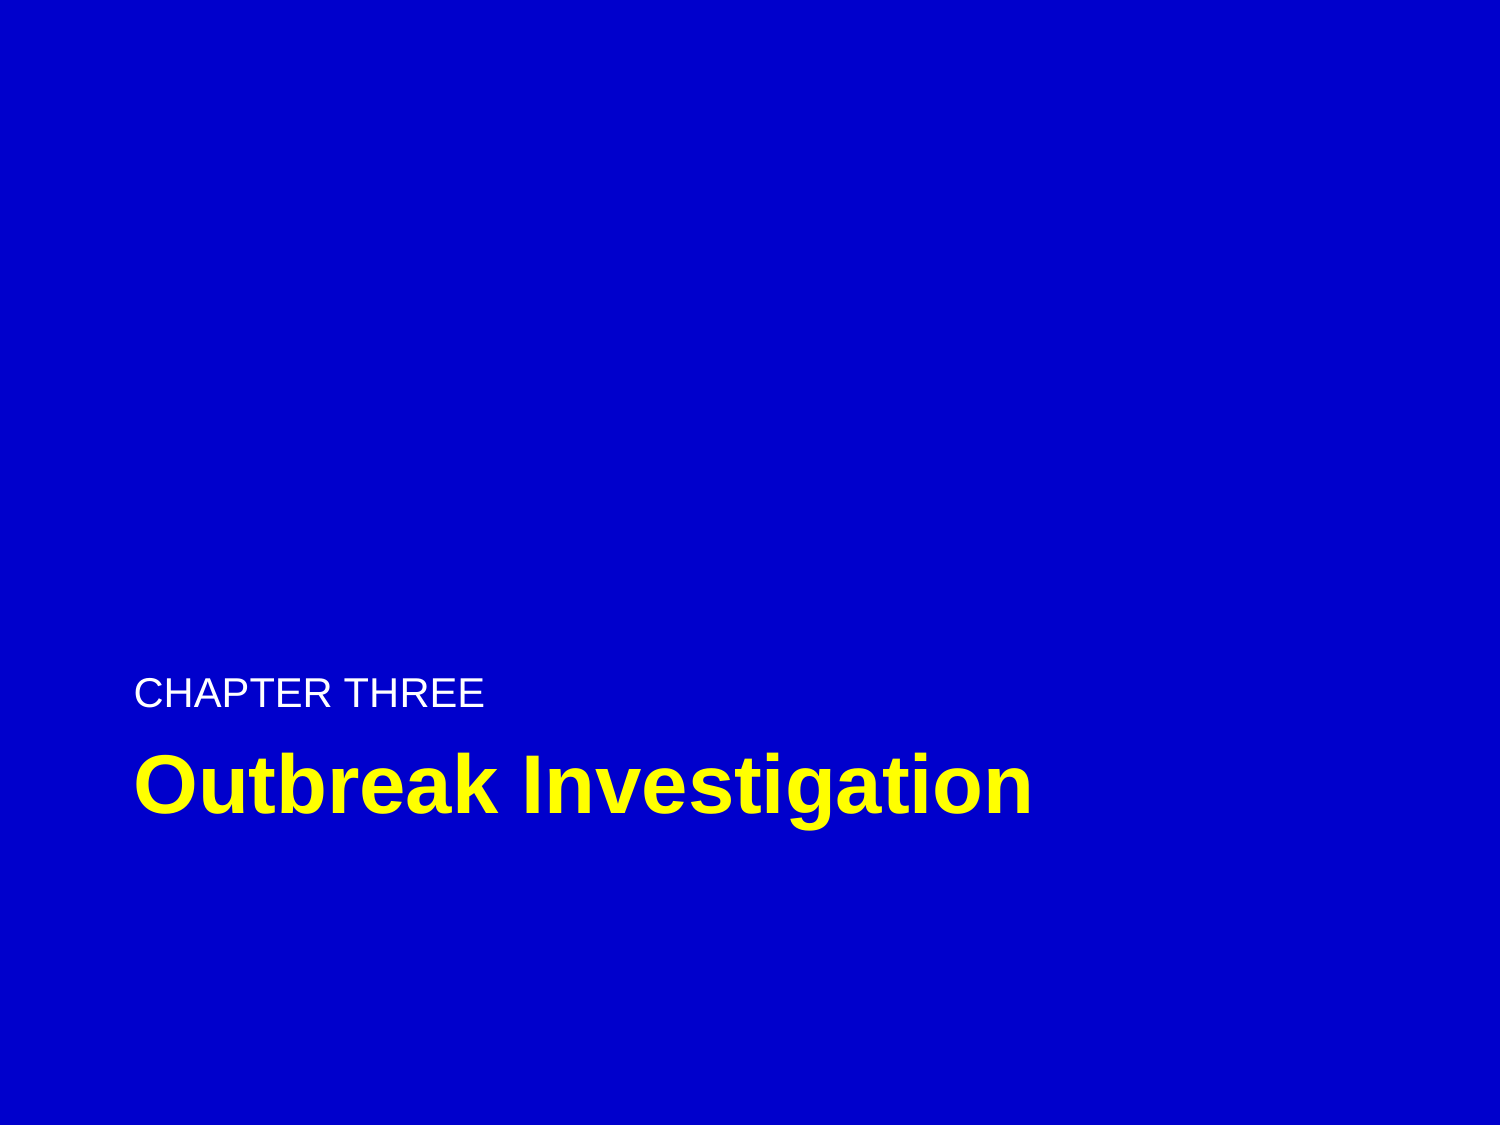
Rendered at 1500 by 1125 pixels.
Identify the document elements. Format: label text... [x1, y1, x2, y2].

list CHAPTER THREE [117, 476, 1394, 724]
title Outbreak Investigation [118, 724, 1394, 947]
